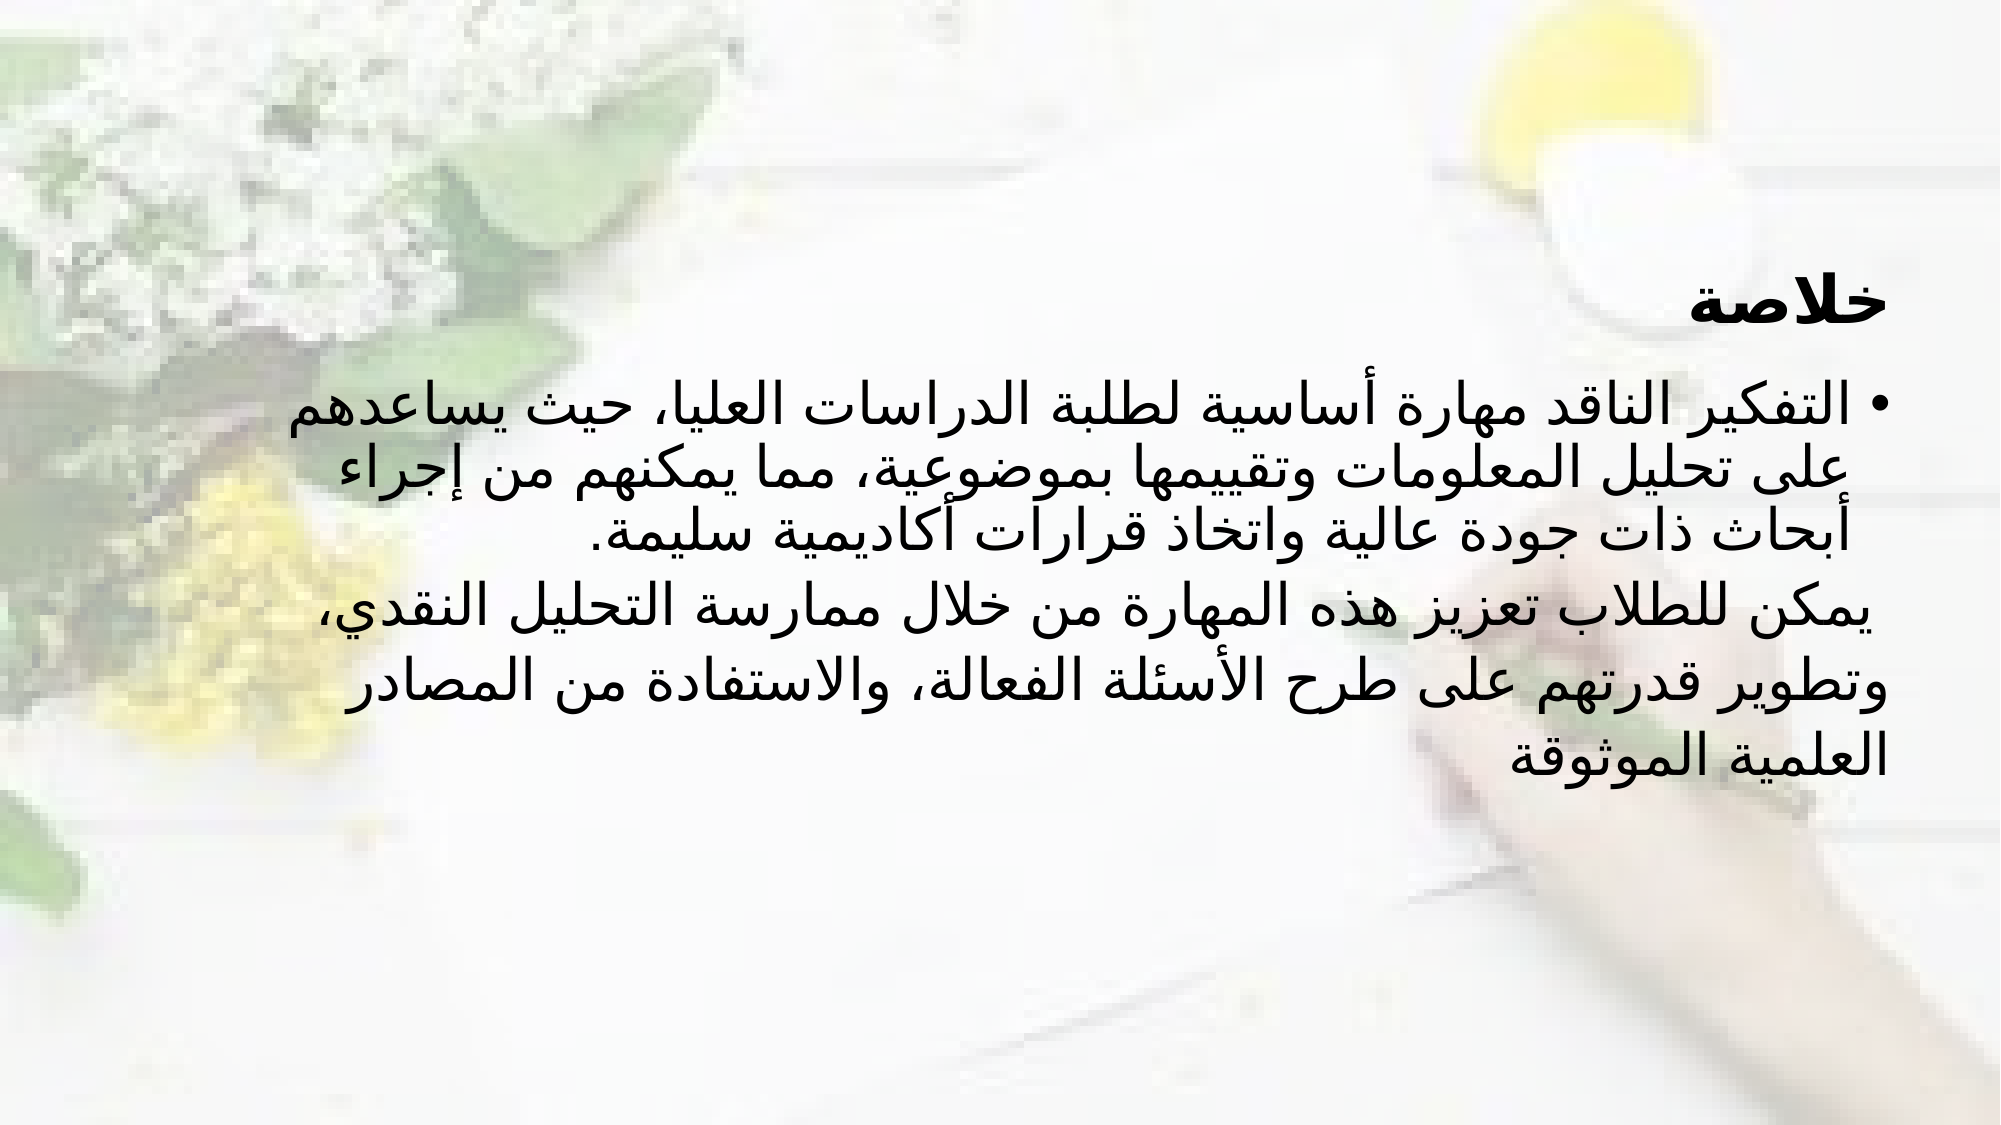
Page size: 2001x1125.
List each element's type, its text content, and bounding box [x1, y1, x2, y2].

list خلاصة التفكير الناقد مهارة أساسية لطلبة الدراسات العليا، حيث يساعدهم على تحليل المعلومات وتقييمها بموضوعية، مما يمكنهم من إجراء أبحاث ذات جودة عالية واتخاذ قرارات أكاديمية سليمة. يمكن للطلاب تعزيز هذه المهارة من خلال ممارسة التحليل النقدي، وتطوير قدرتهم على طرح الأسئلة الفعالة، والاستفادة من المصادر العلمية الموثوقة [181, 243, 1907, 826]
